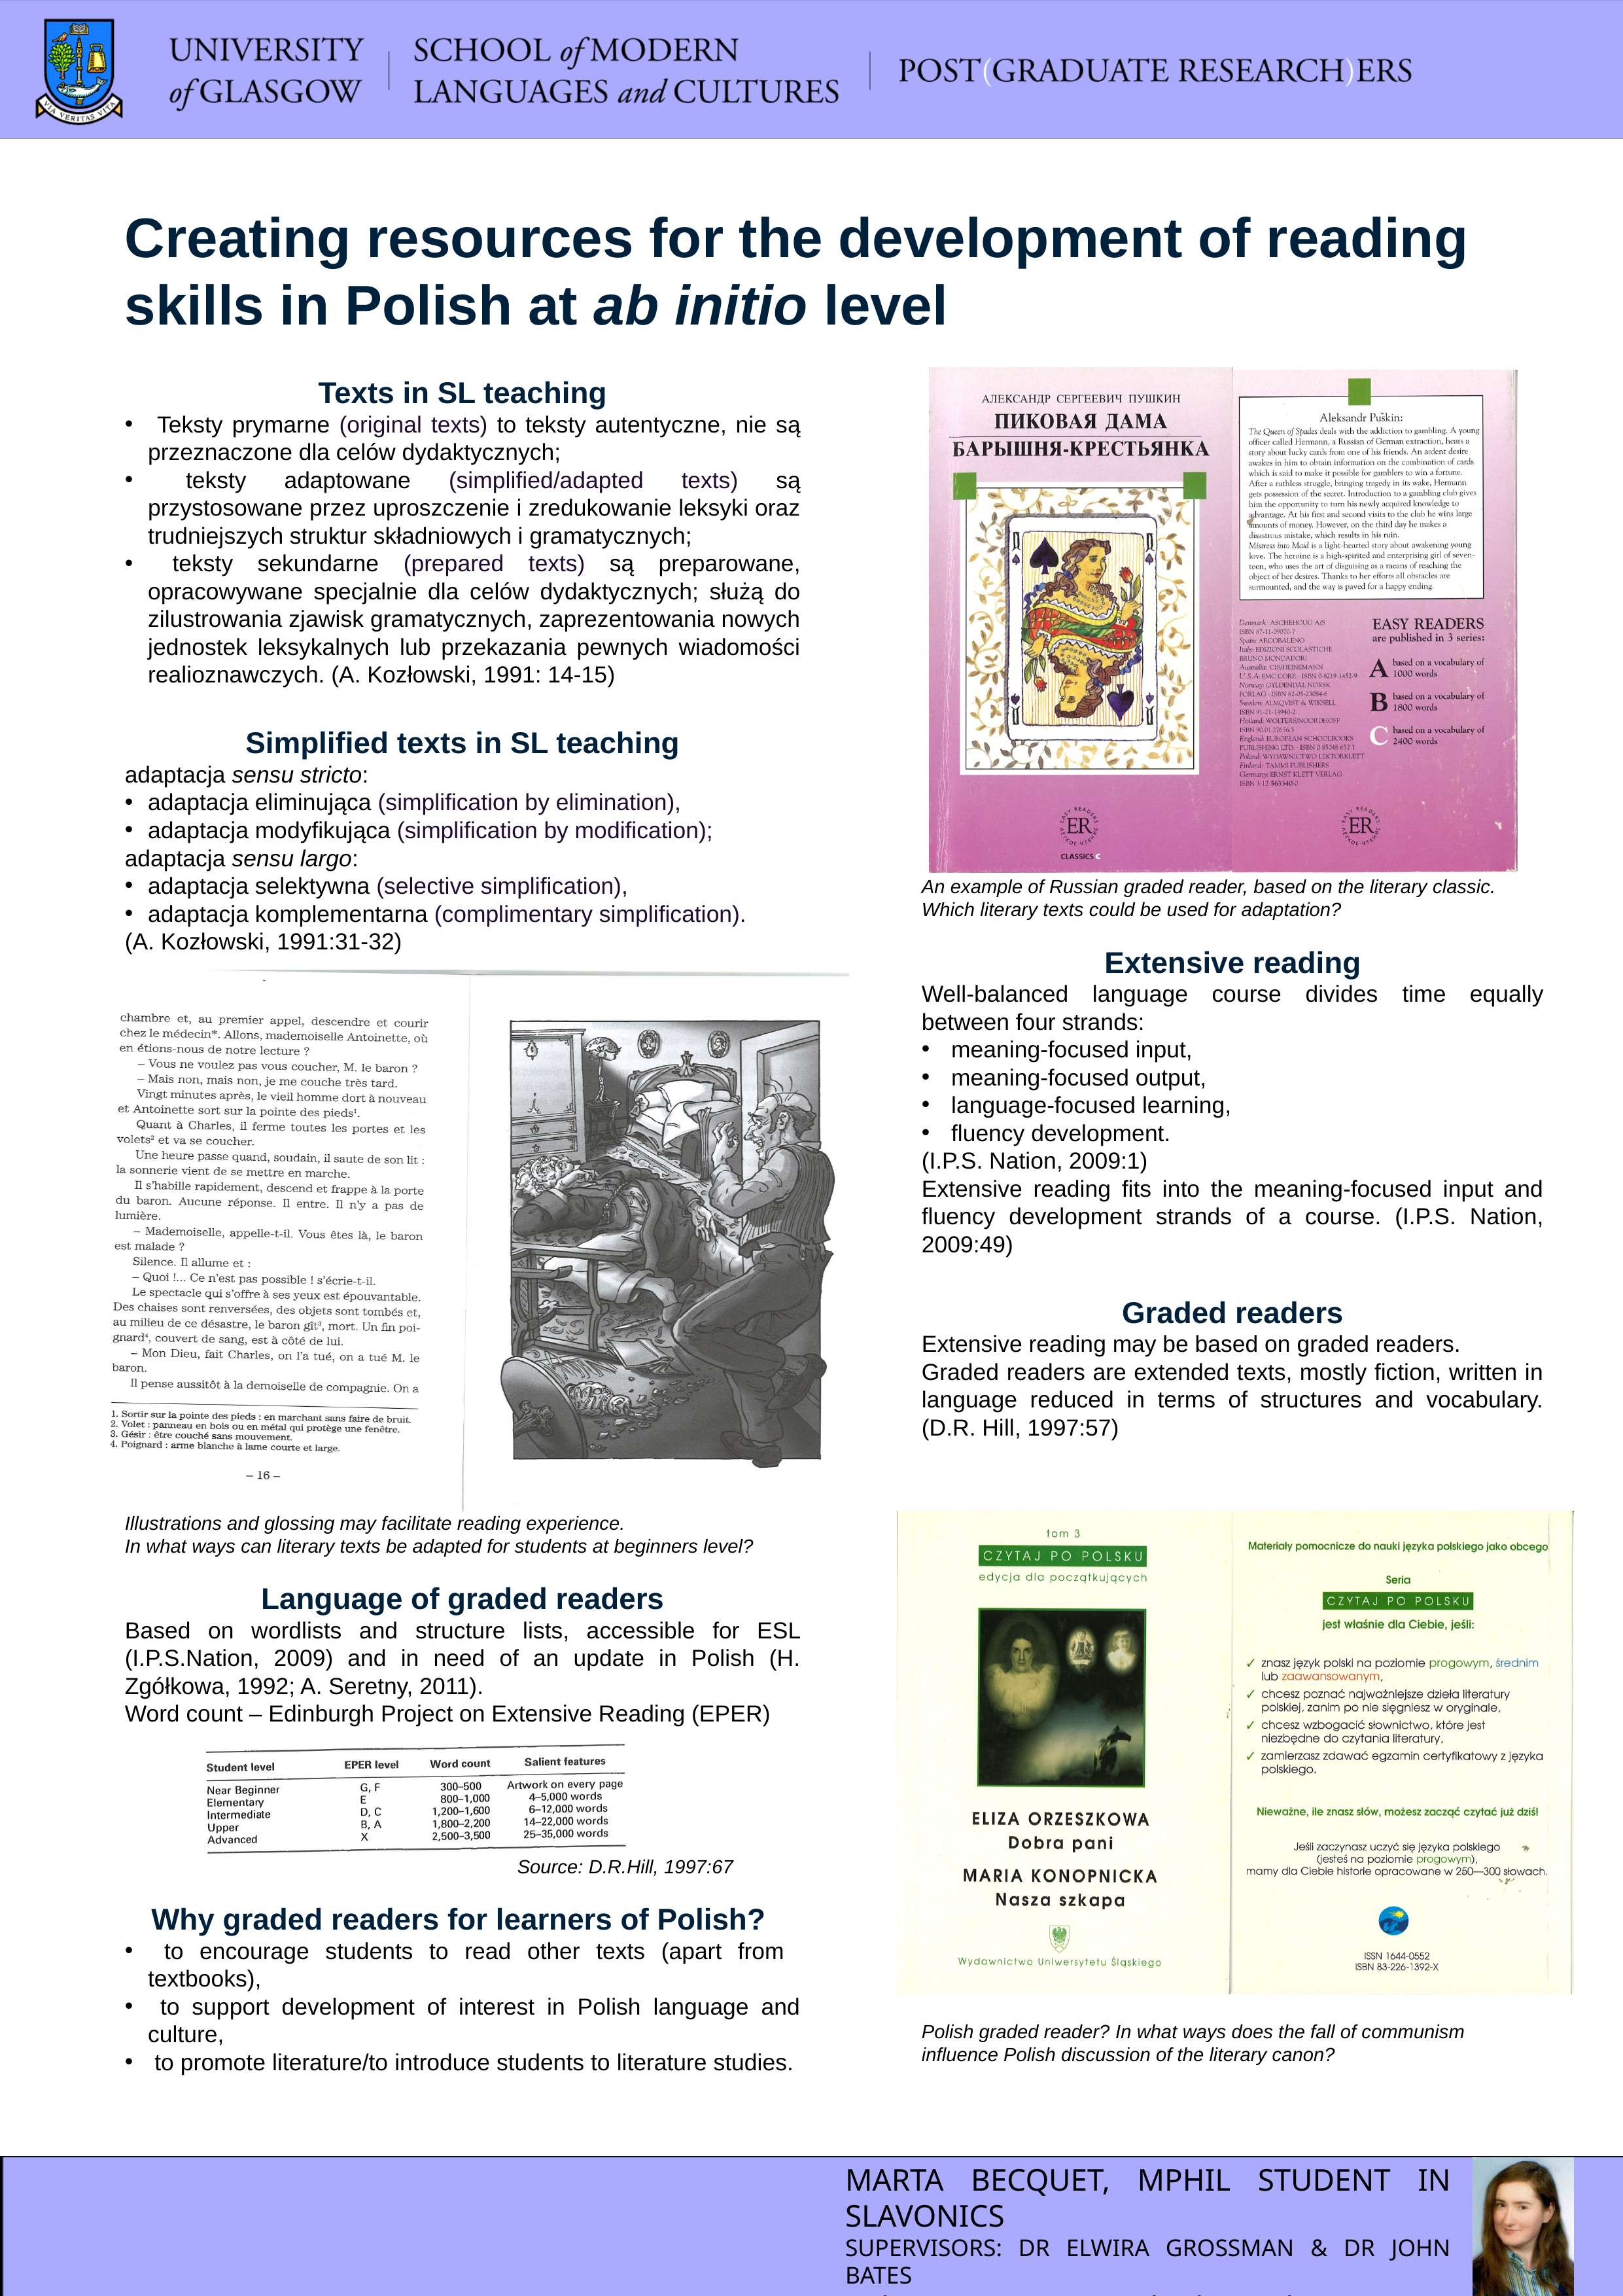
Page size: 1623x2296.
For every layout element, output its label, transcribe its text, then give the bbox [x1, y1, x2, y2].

text_box Texts in SL teaching Teksty prymarne (original texts) to teksty autentyczne, nie są przeznaczone dla celów dydaktycznych; teksty adaptowane (simplified/adapted texts) są przystosowane przez uproszczenie i zredukowanie leksyki oraz trudniejszych struktur składniowych i gramatycznych; teksty sekundarne (prepared texts) są preparowane, opracowywane specjalnie dla celów dydaktycznych; służą do zilustrowania zjawisk gramatycznych, zaprezentowania nowych jednostek leksykalnych lub przekazania pewnych wiadomości realioznawczych. (A. Kozłowski, 1991: 14-15) Simplified texts in SL teaching adaptacja sensu stricto: adaptacja eliminująca (simplification by elimination), adaptacja modyfikująca (simplification by modification); adaptacja sensu largo: adaptacja selektywna (selective simplification), adaptacja komplementarna (complimentary simplification). (A. Kozłowski, 1991:31-32) Illustrations and glossing may facilitate reading experience. In what ways can literary texts be adapted for students at beginners level? Language of graded readers Based on wordlists and structure lists, accessible for ESL (I.P.S.Nation, 2009) and in need of an update in Polish (H. Zgółkowa, 1992; A. Seretny, 2011). Word count – Edinburgh Project on Extensive Reading (EPER) Source: D.R.Hill, 1997:67 Why graded readers for learners of Polish? to encourage students to read other texts (apart from textbooks), to support development of interest in Polish language and culture, to promote literature/to introduce students to literature studies. [118, 1517, 808, 2155]
picture [0, 2156, 1623, 2296]
picture [929, 367, 1518, 873]
text_box Texts in SL teaching Teksty prymarne (original texts) to teksty autentyczne, nie są przeznaczone dla celów dydaktycznych; teksty adaptowane (simplified/adapted texts) są przystosowane przez uproszczenie i zredukowanie leksyki oraz trudniejszych struktur składniowych i gramatycznych; teksty sekundarne (prepared texts) są preparowane, opracowywane specjalnie dla celów dydaktycznych; służą do zilustrowania zjawisk gramatycznych, zaprezentowania nowych jednostek leksykalnych lub przekazania pewnych wiadomości realioznawczych. (A. Kozłowski, 1991: 14-15) Simplified texts in SL teaching adaptacja sensu stricto: adaptacja eliminująca (simplification by elimination), adaptacja modyfikująca (simplification by modification); adaptacja sensu largo: adaptacja selektywna (selective simplification), adaptacja komplementarna (complimentary simplification). (A. Kozłowski, 1991:31-32) Illustrations and glossing may facilitate reading experience. In what ways can literary texts be adapted for students at beginners level? Language of graded readers Based on wordlists and structure lists, accessible for ESL (I.P.S.Nation, 2009) and in need of an update in Polish (H. Zgółkowa, 1992; A. Seretny, 2011). Word count – Edinburgh Project on Extensive Reading (EPER) Source: D.R.Hill, 1997:67 Why graded readers for learners of Polish? to encourage students to read other texts (apart from textbooks), to support development of interest in Polish language and culture, to promote literature/to introduce students to literature studies. [118, 370, 808, 968]
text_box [897, 1511, 1232, 1994]
text_box [275, 259, 309, 292]
text_box An example of Russian graded reader, based on the literary classic. Which literary texts could be used for adaptation? Extensive reading Well-balanced language course divides time equally between four strands: meaning-focused input, meaning-focused output, language-focused learning, fluency development. (I.P.S. Nation, 2009:1) Extensive reading fits into the meaning-focused input and fluency development strands of a course. (I.P.S. Nation, 2009:49) Graded readers Extensive reading may be based on graded readers. Graded readers are extended texts, mostly fiction, written in language reduced in terms of structures and vocabulary.(D.R. Hill, 1997:57) Polish graded reader? In what ways does the fall of communism influence Polish discussion of the literary canon? [915, 2000, 1551, 2155]
picture [1232, 1511, 1574, 1994]
text_box An example of Russian graded reader, based on the literary classic. Which literary texts could be used for adaptation? Extensive reading Well-balanced language course divides time equally between four strands: meaning-focused input, meaning-focused output, language-focused learning, fluency development. (I.P.S. Nation, 2009:1) Extensive reading fits into the meaning-focused input and fluency development strands of a course. (I.P.S. Nation, 2009:49) Graded readers Extensive reading may be based on graded readers. Graded readers are extended texts, mostly fiction, written in language reduced in terms of structures and vocabulary.(D.R. Hill, 1997:57) Polish graded reader? In what ways does the fall of communism influence Polish discussion of the literary canon? [915, 370, 1551, 1510]
picture [95, 970, 849, 1511]
picture [0, 0, 1623, 139]
text_box Creating resources for the development of reading skills in Polish at ab initio level [118, 198, 1518, 340]
picture [201, 1742, 631, 1856]
